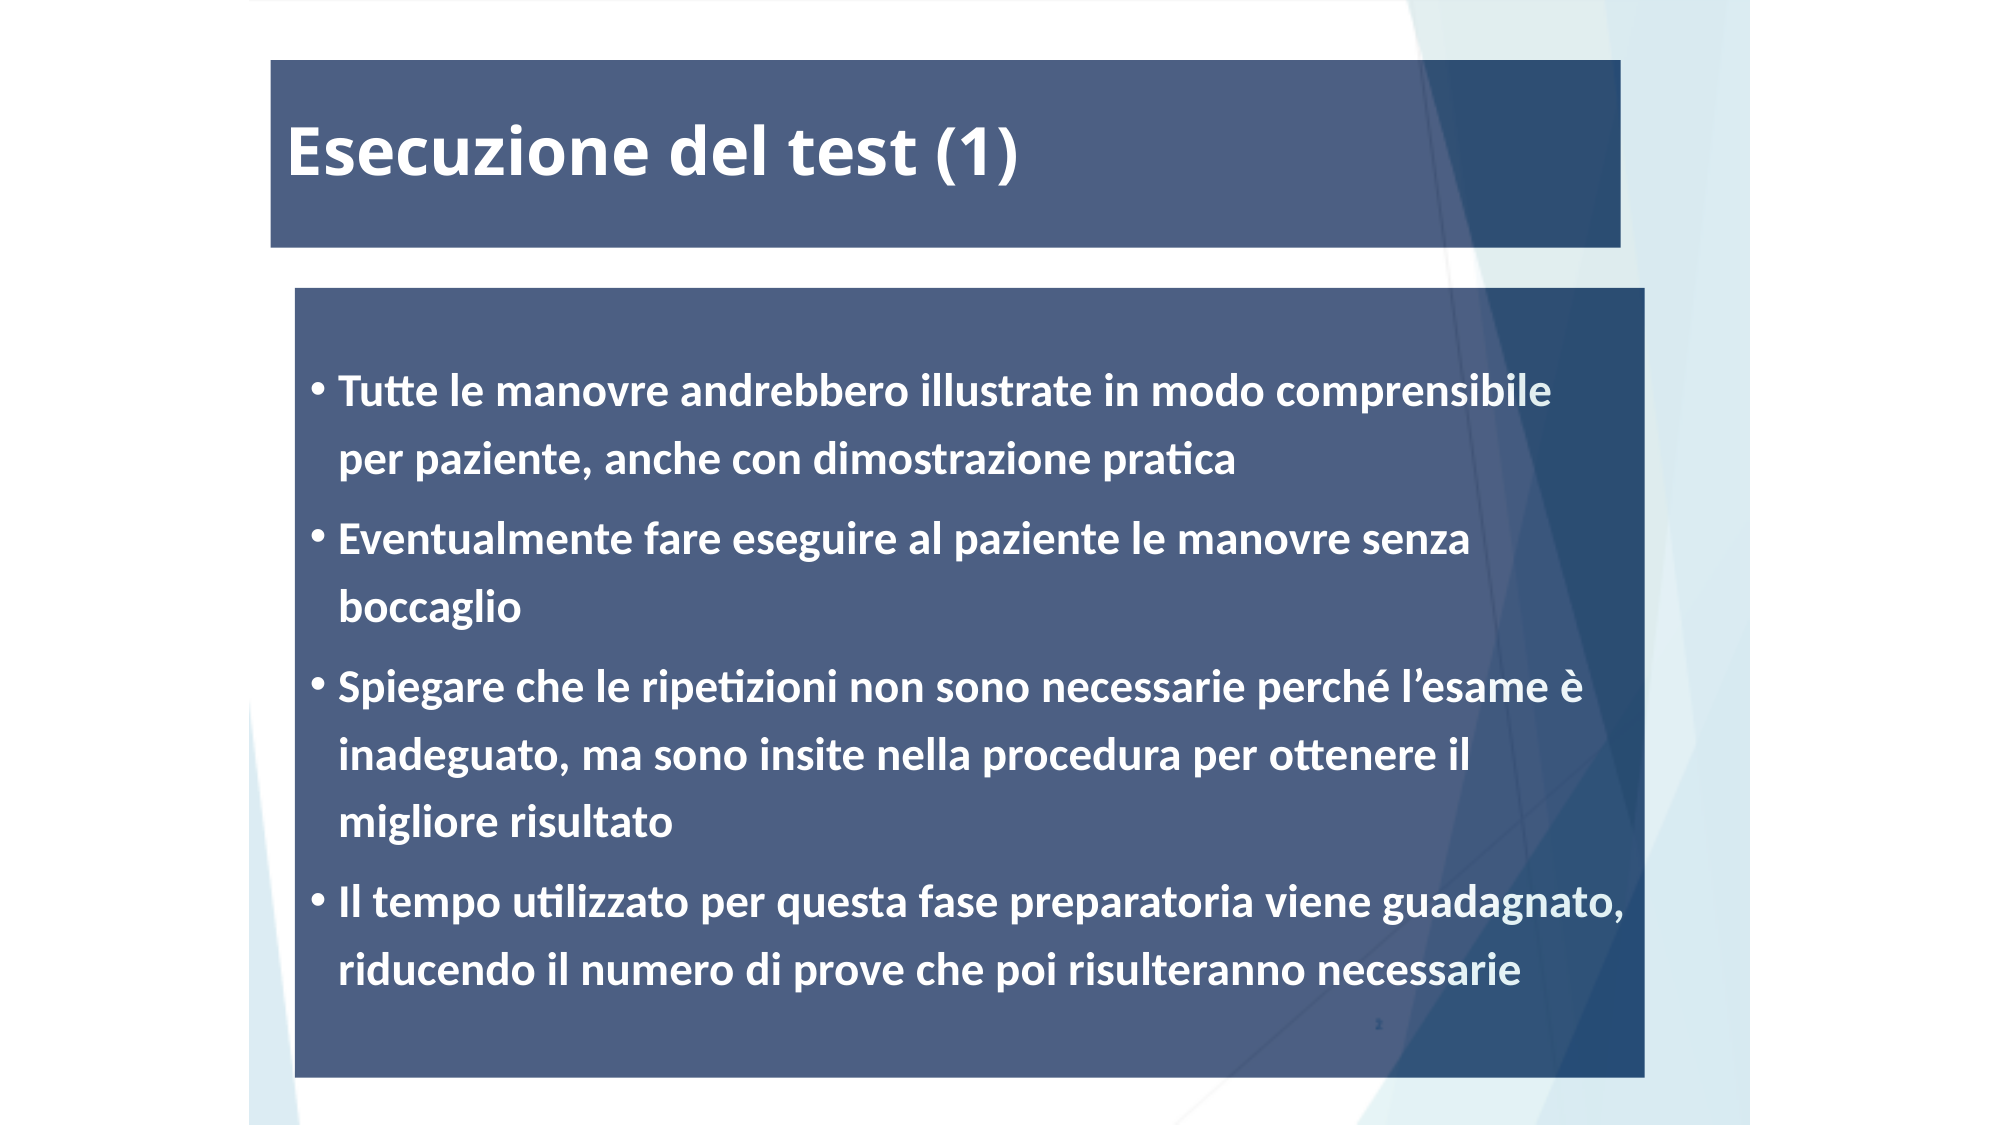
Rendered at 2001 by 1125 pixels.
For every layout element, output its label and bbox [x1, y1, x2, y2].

picture [249, 0, 1750, 1125]
